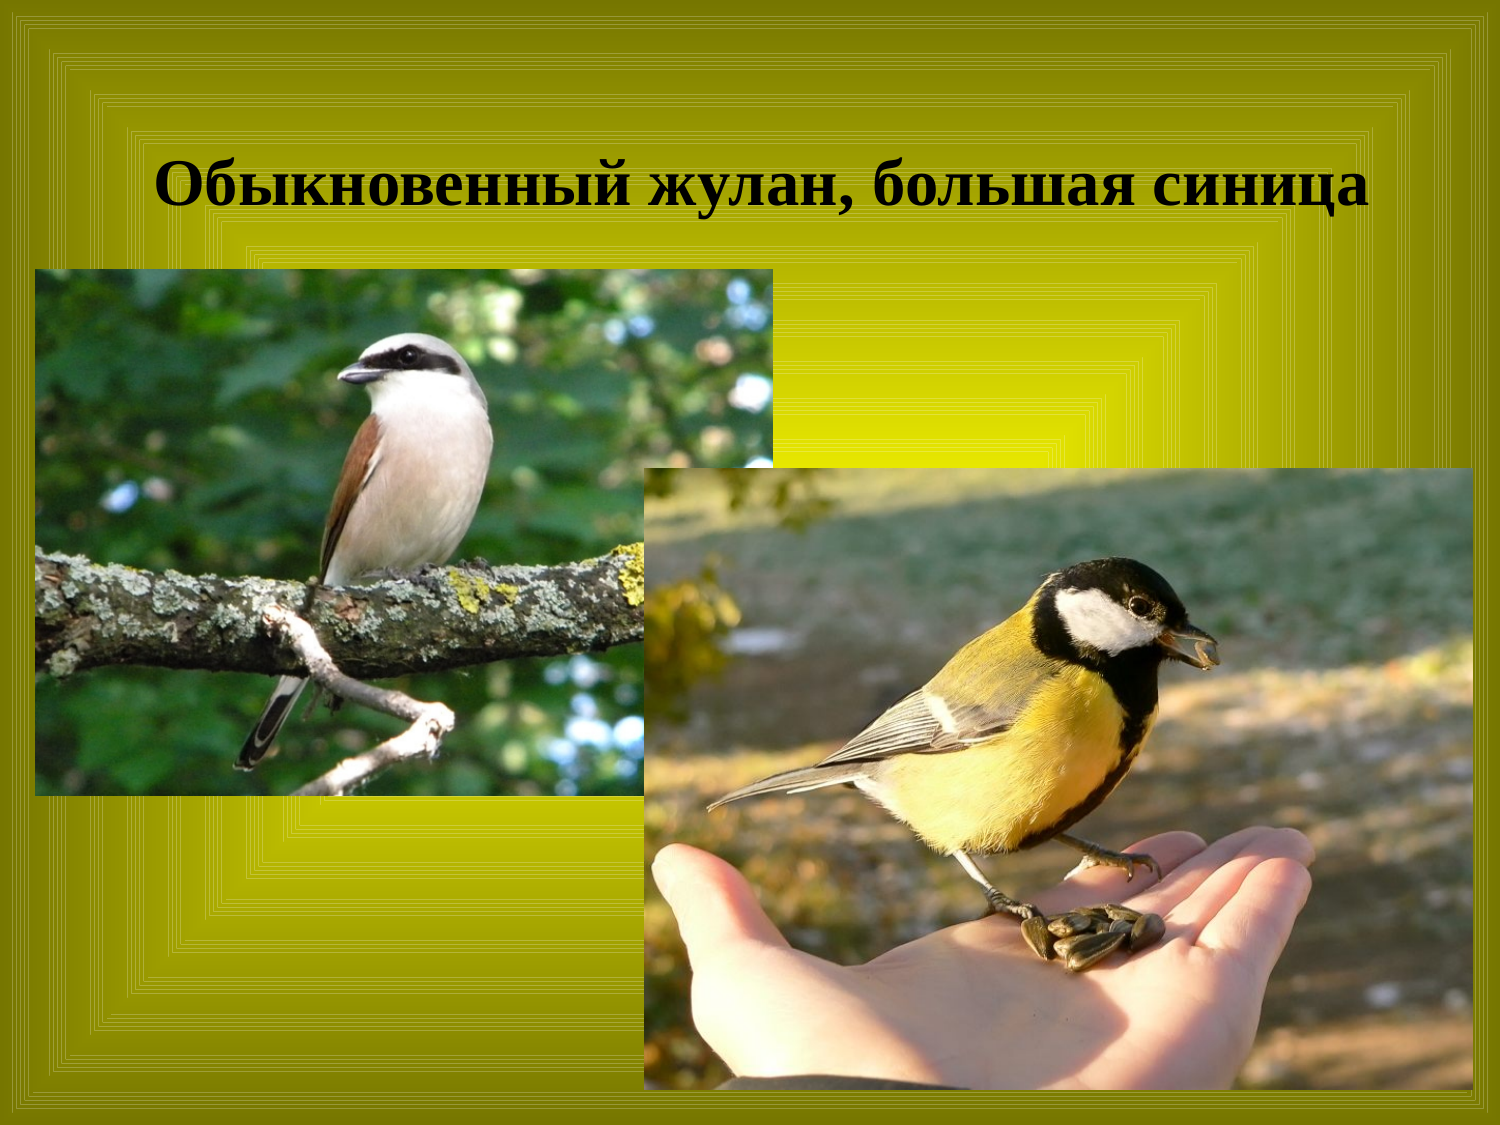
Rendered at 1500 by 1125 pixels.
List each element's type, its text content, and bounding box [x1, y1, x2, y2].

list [34, 269, 773, 797]
picture [644, 468, 1473, 1091]
title Обыкновенный жулан, большая синица [93, 70, 1430, 288]
